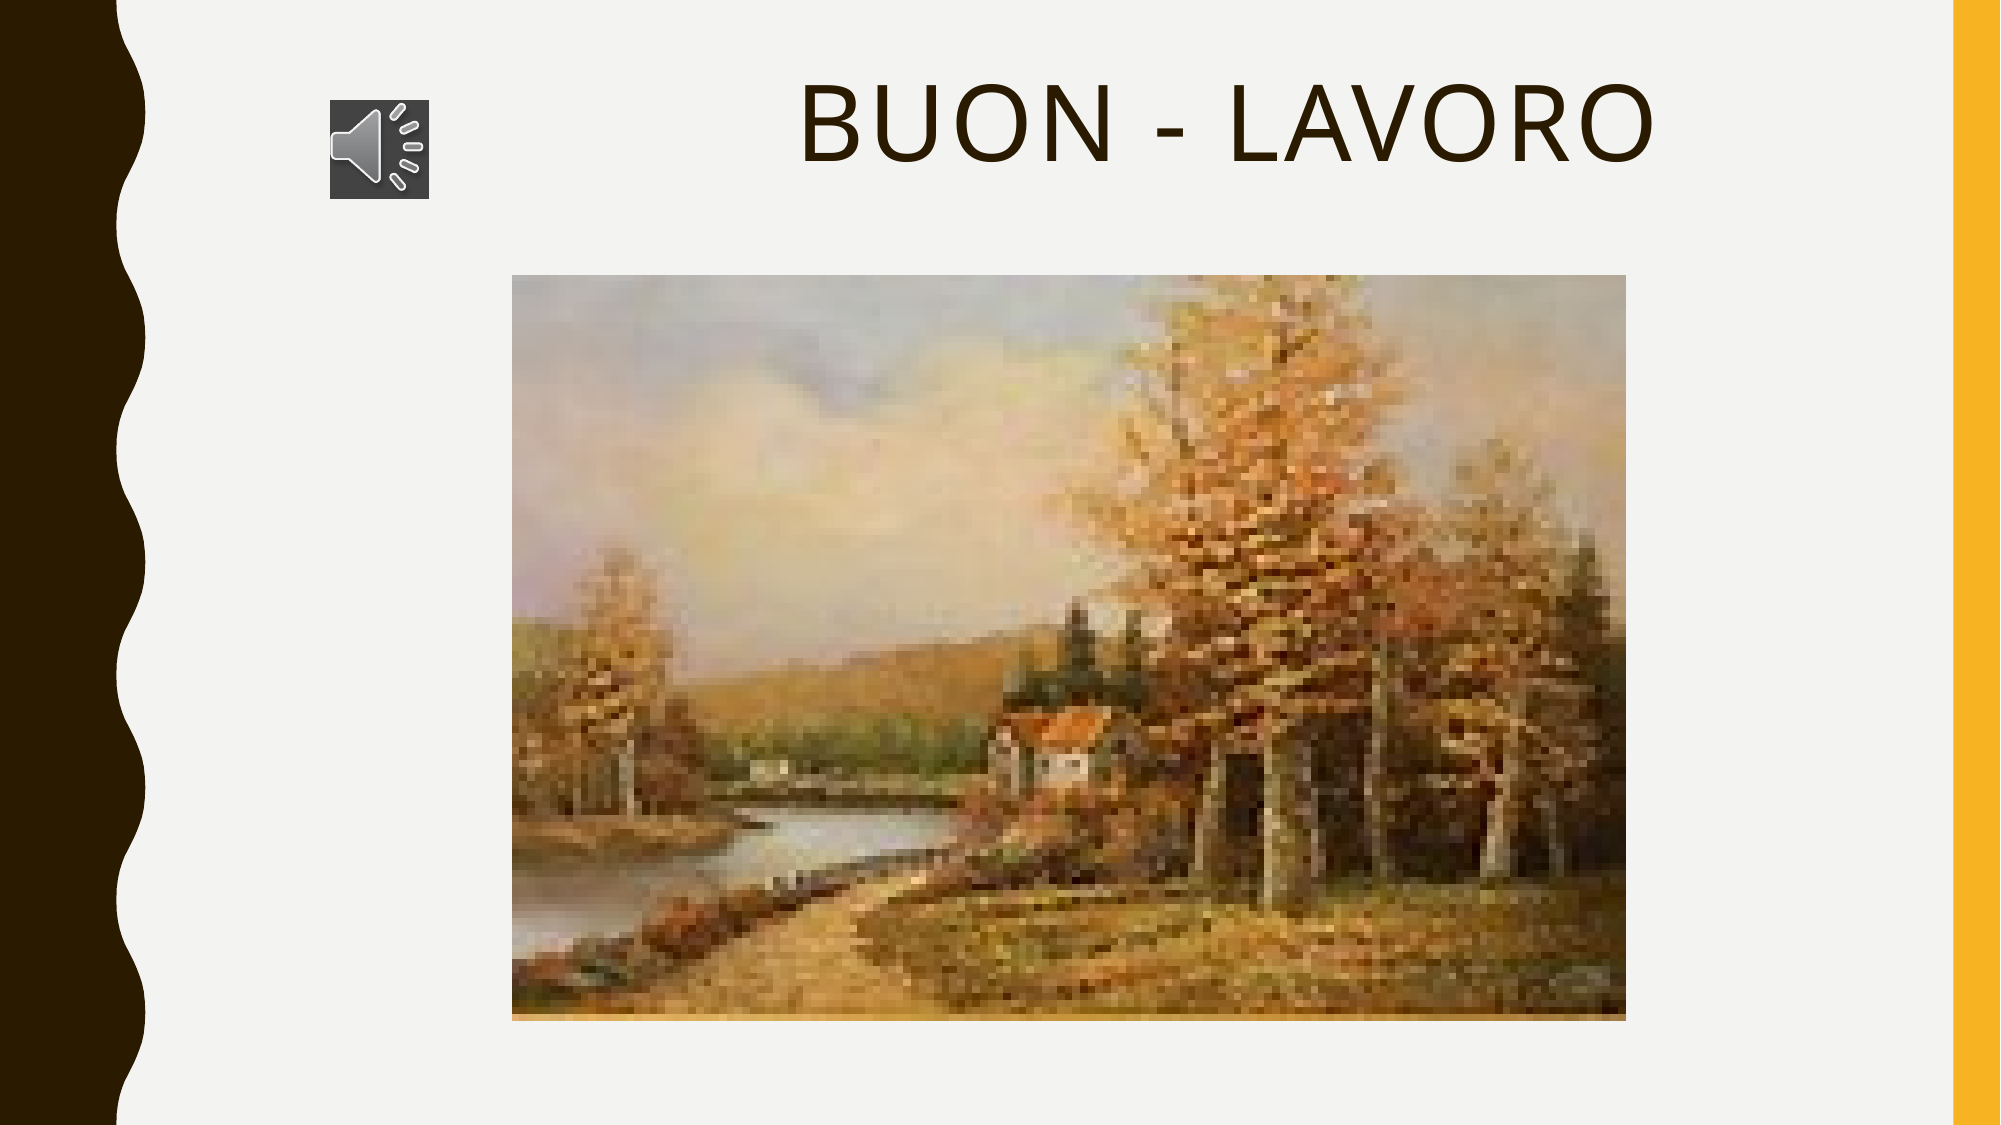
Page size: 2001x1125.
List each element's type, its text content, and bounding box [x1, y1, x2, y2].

picture [329, 99, 430, 200]
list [512, 275, 1626, 1021]
title BUON - LAVORO [205, 62, 1875, 308]
